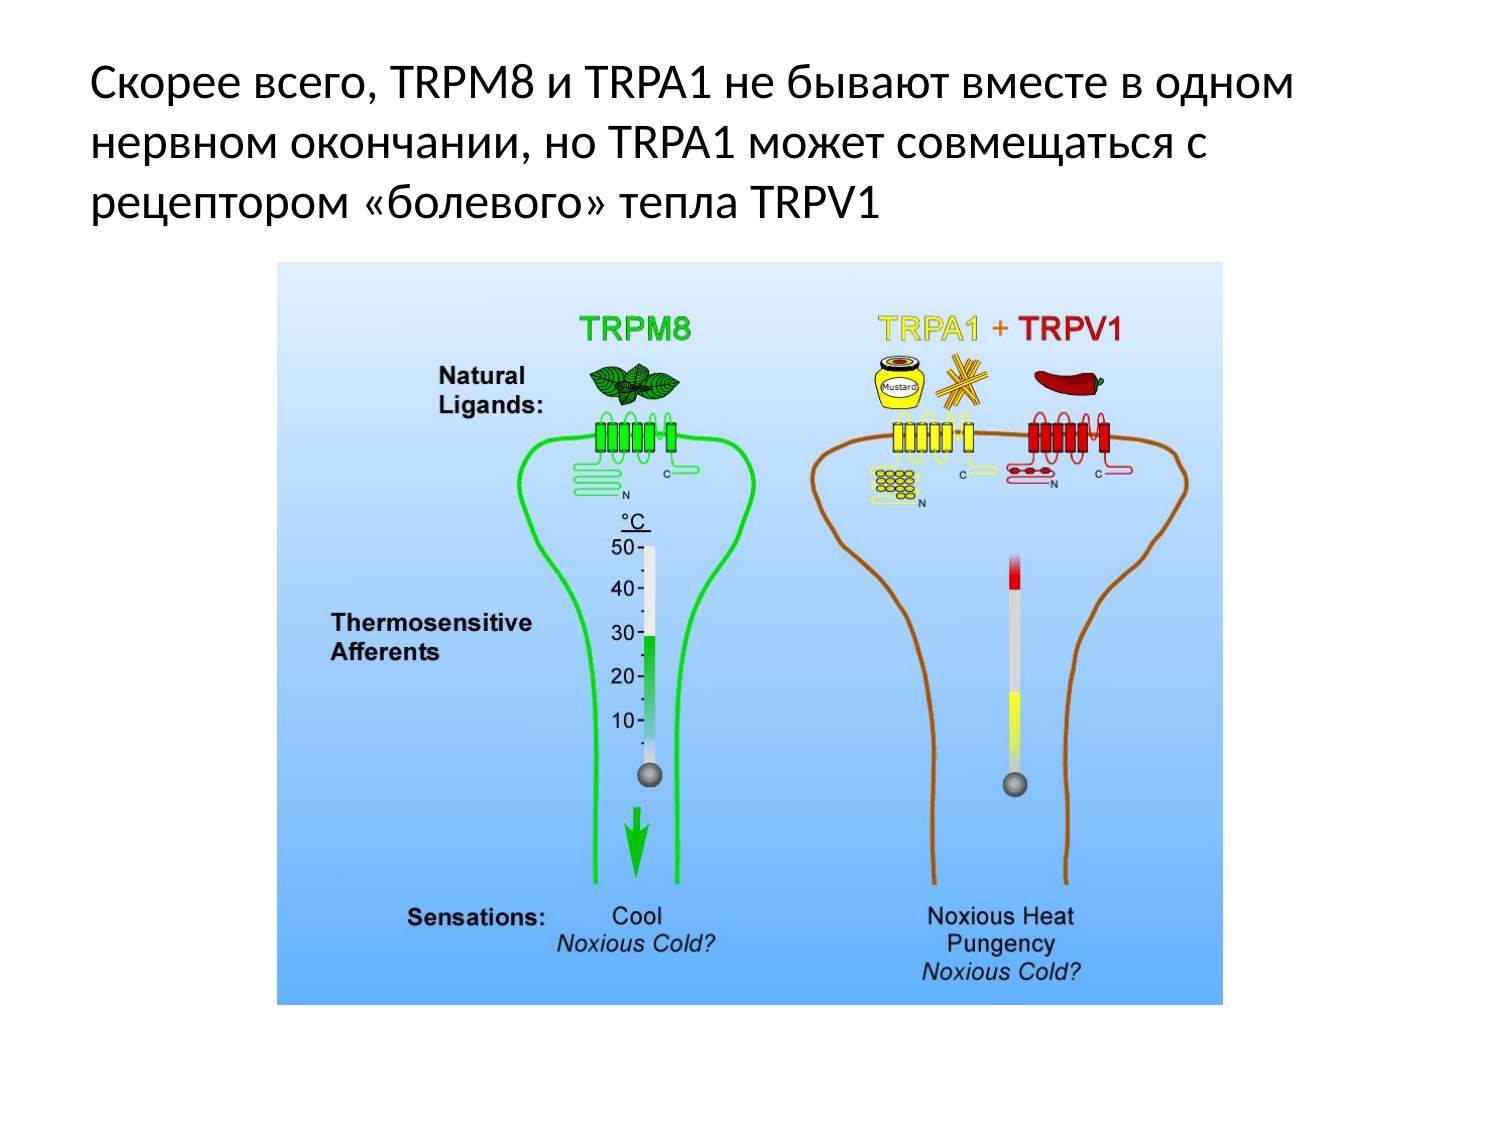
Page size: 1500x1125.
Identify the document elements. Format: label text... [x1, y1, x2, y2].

title Скорее всего, TRPM8 и TRPA1 не бывают вместе в одном нервном окончании, но TRPA1 может совмещаться с рецептором «болевого» тепла TRPV1 [75, 45, 1425, 233]
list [277, 262, 1223, 1006]
